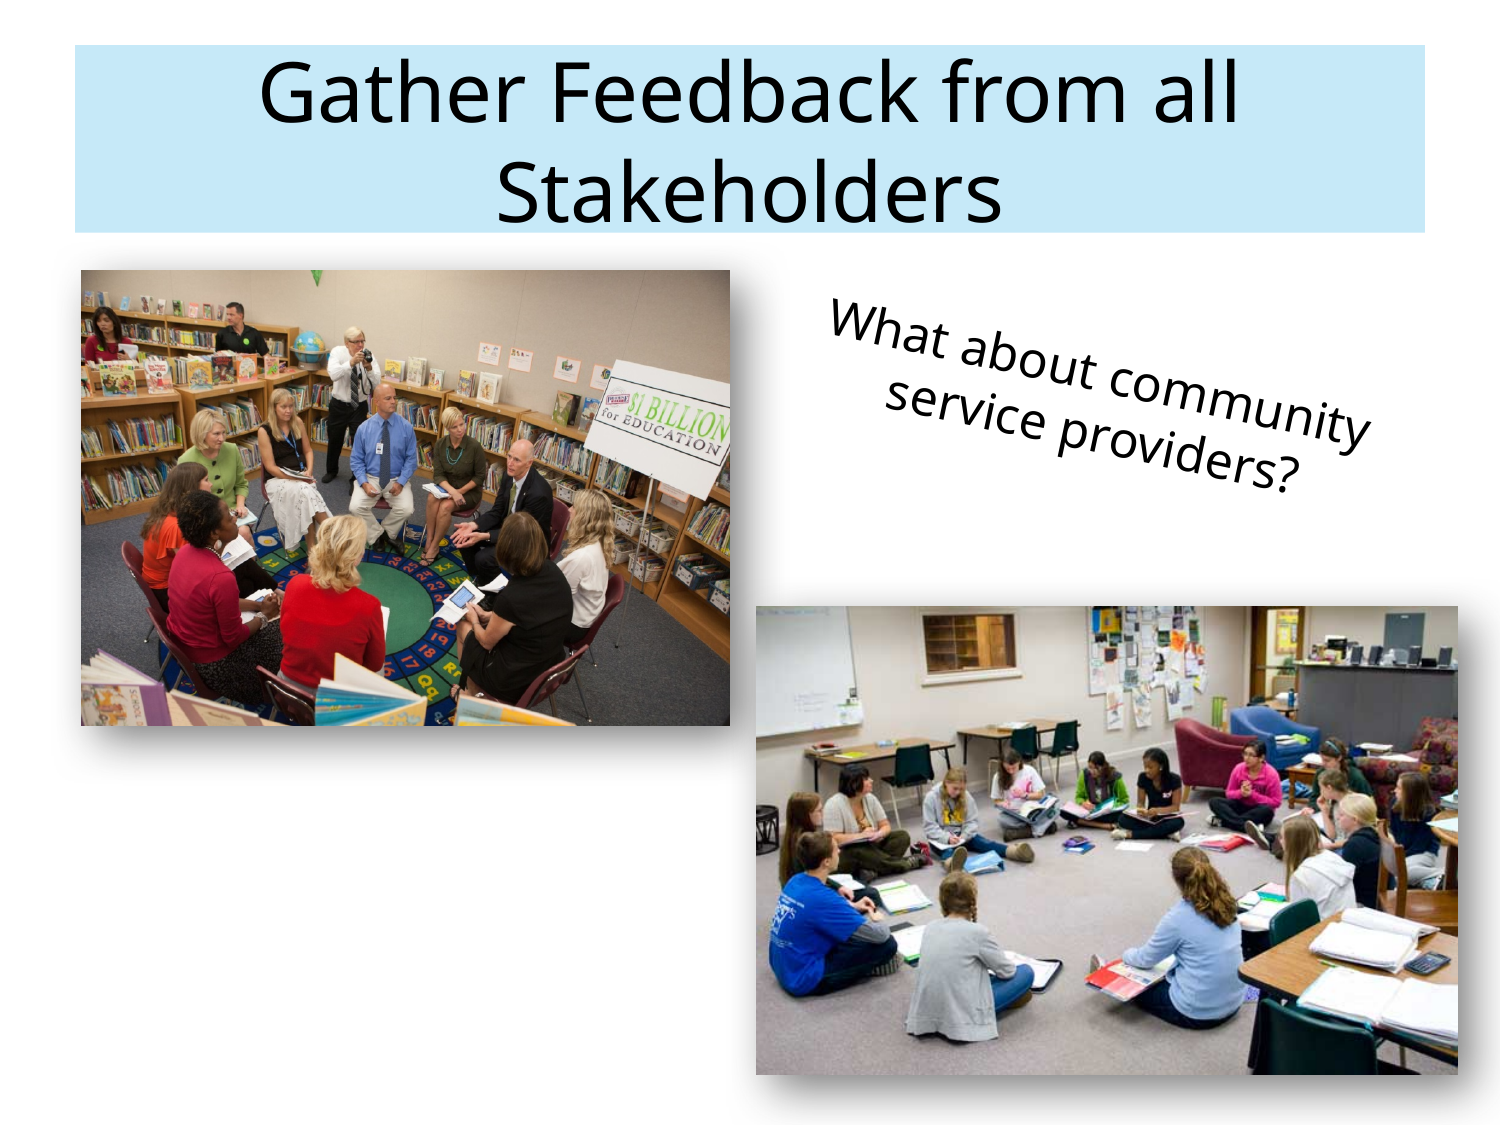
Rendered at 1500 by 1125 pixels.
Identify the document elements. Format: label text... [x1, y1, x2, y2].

text_box What about community service providers? [776, 270, 1424, 537]
picture [81, 270, 730, 726]
title Gather Feedback from all Stakeholders [75, 45, 1425, 233]
picture [756, 606, 1458, 1075]
